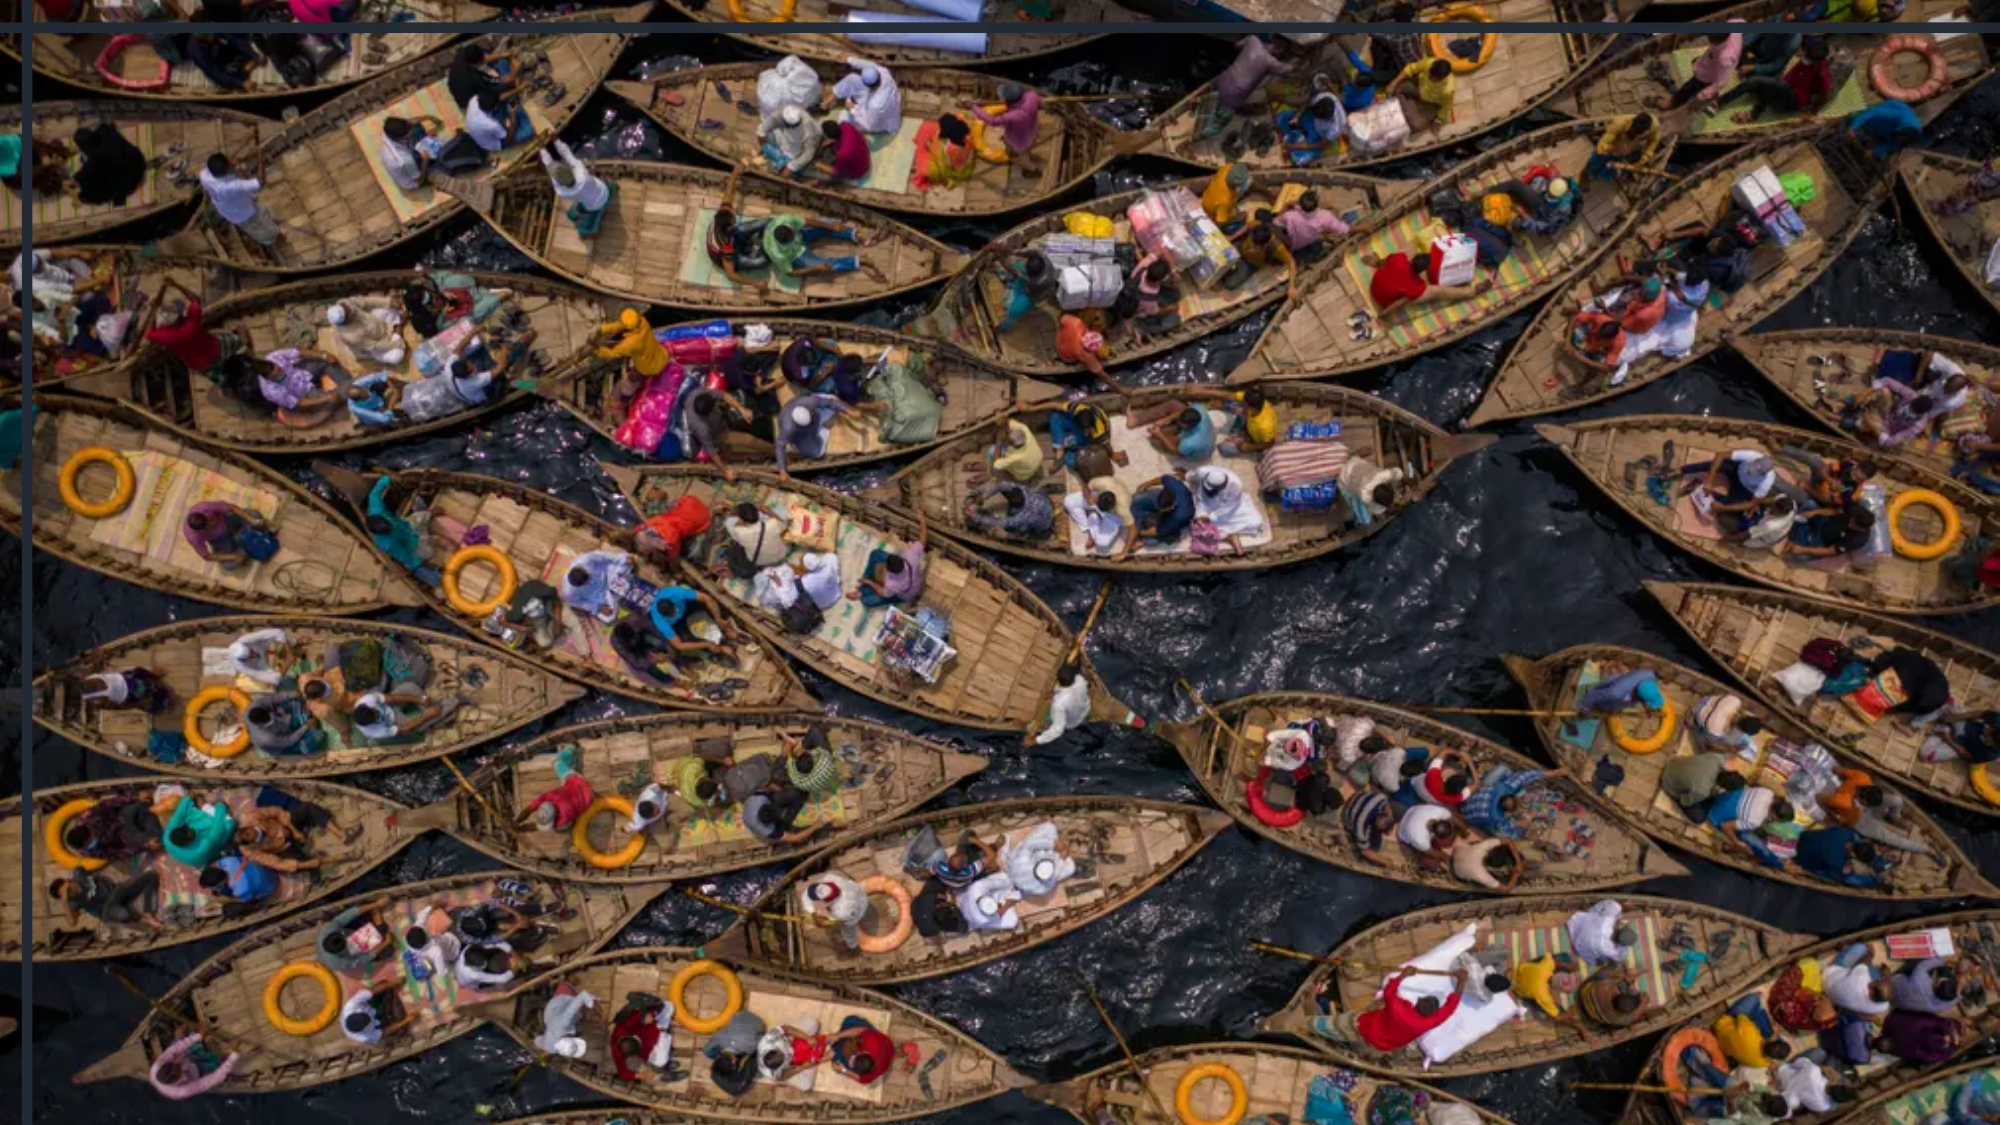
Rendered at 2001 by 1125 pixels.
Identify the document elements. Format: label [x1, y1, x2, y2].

list [0, 0, 2000, 1125]
